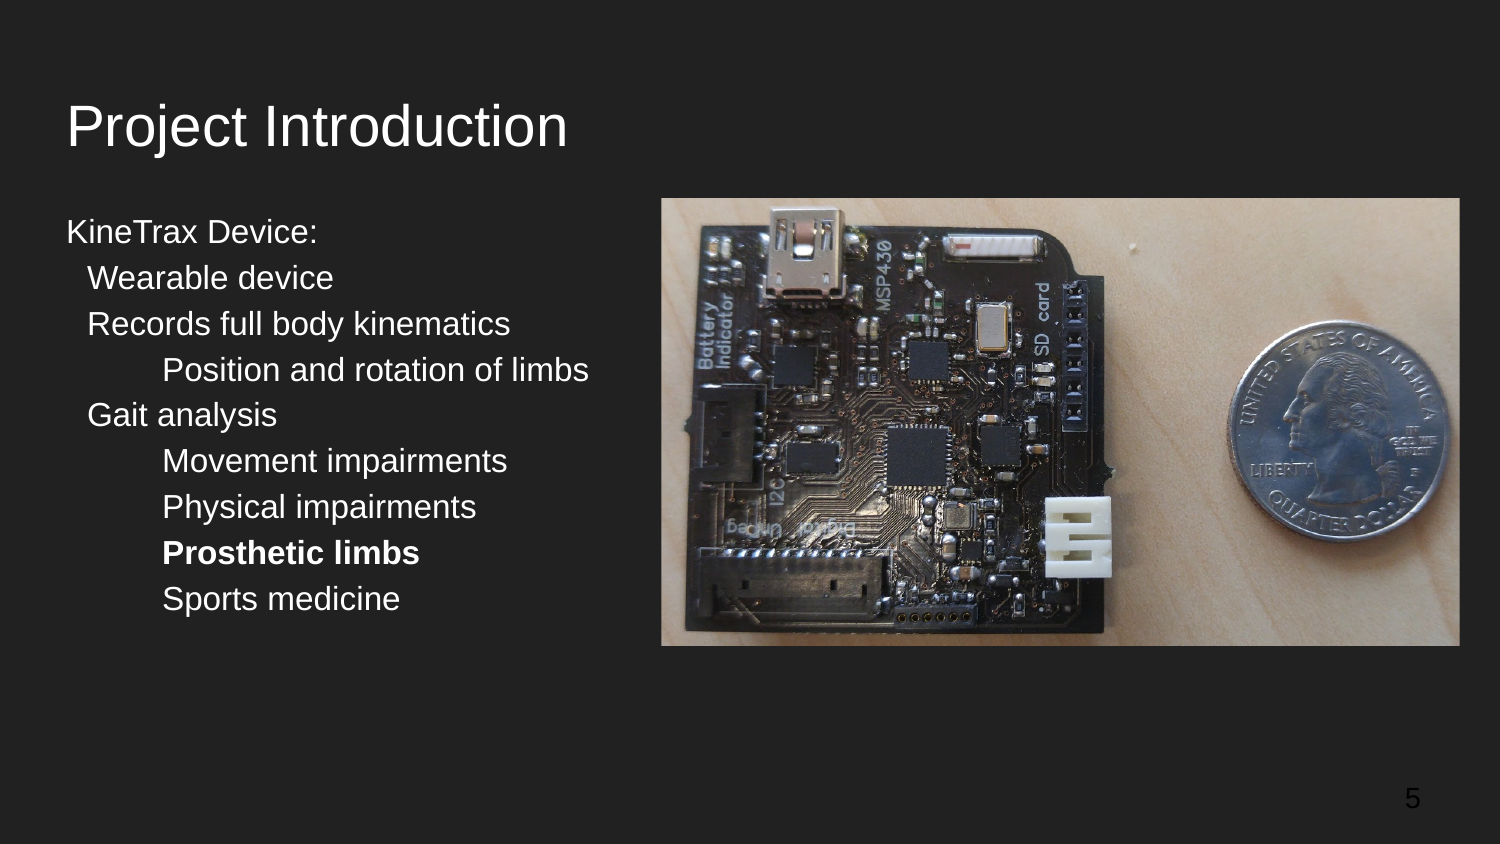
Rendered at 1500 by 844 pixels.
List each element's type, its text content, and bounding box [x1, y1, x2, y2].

picture [660, 198, 1460, 646]
title Project Introduction [51, 72, 1449, 167]
list KineTrax Device: Wearable device Records full body kinematics Position and rotation of limbs Gait analysis Movement impairments Physical impairments Prosthetic limbs Sports medicine [51, 189, 728, 750]
slide_number ‹#› [1389, 764, 1480, 830]
